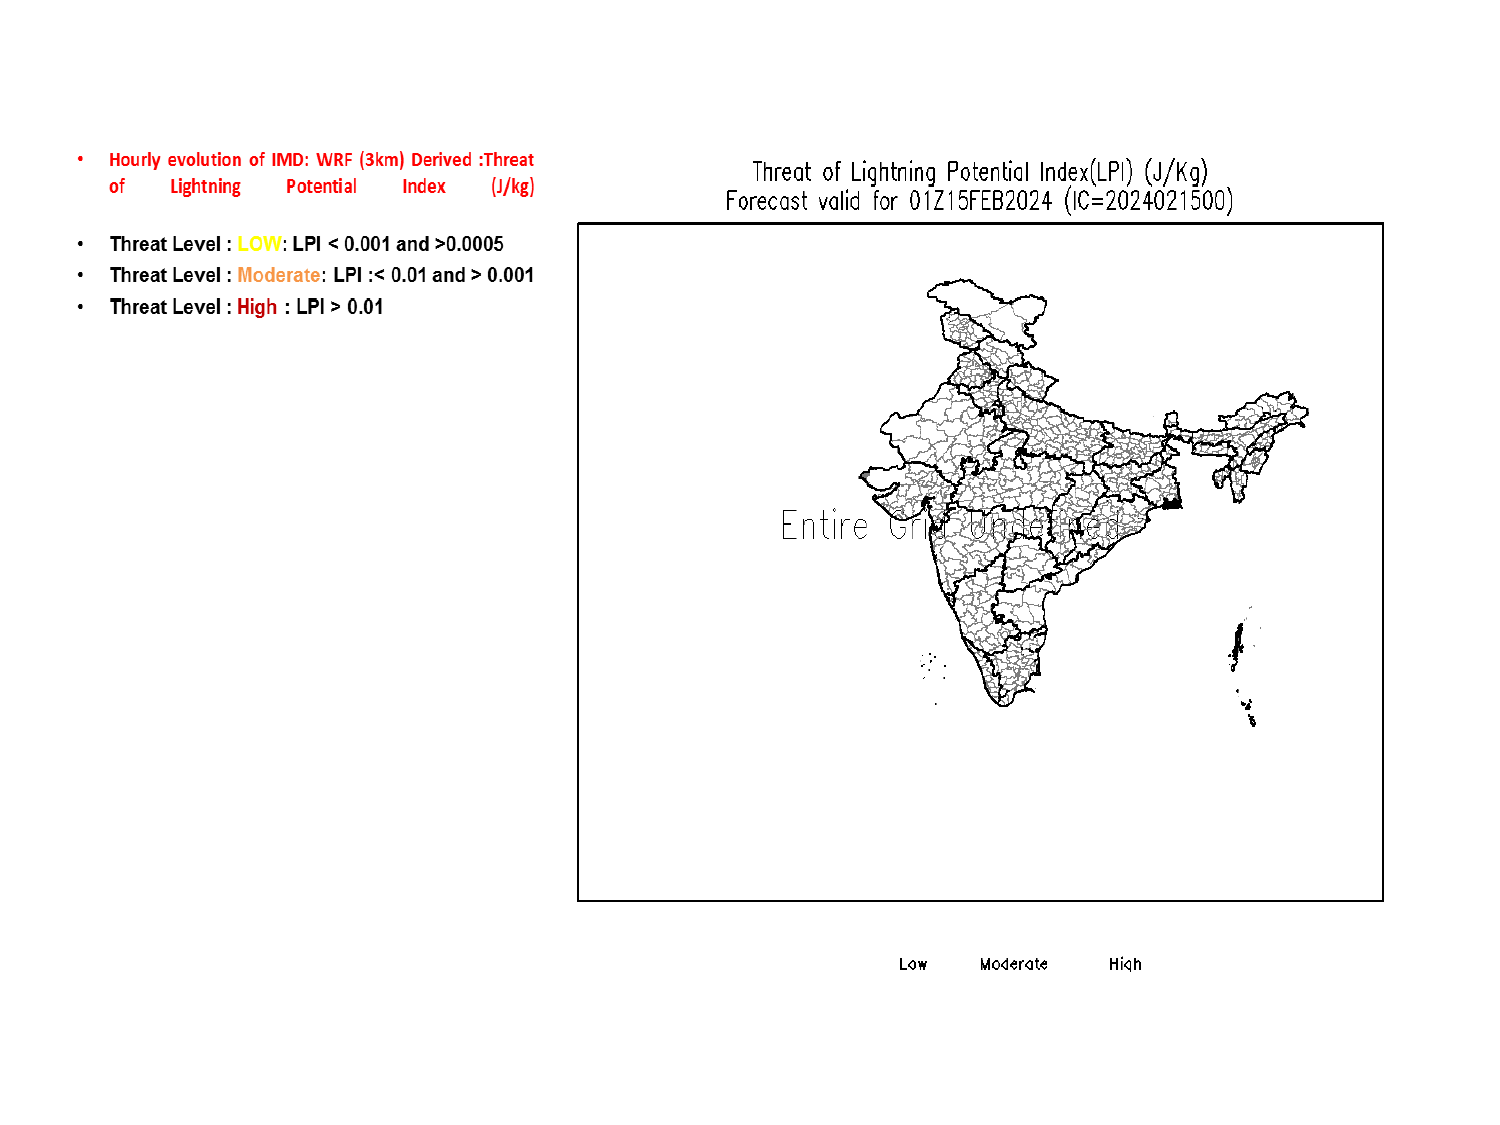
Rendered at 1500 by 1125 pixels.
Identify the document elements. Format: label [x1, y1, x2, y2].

picture [74, 149, 1426, 976]
